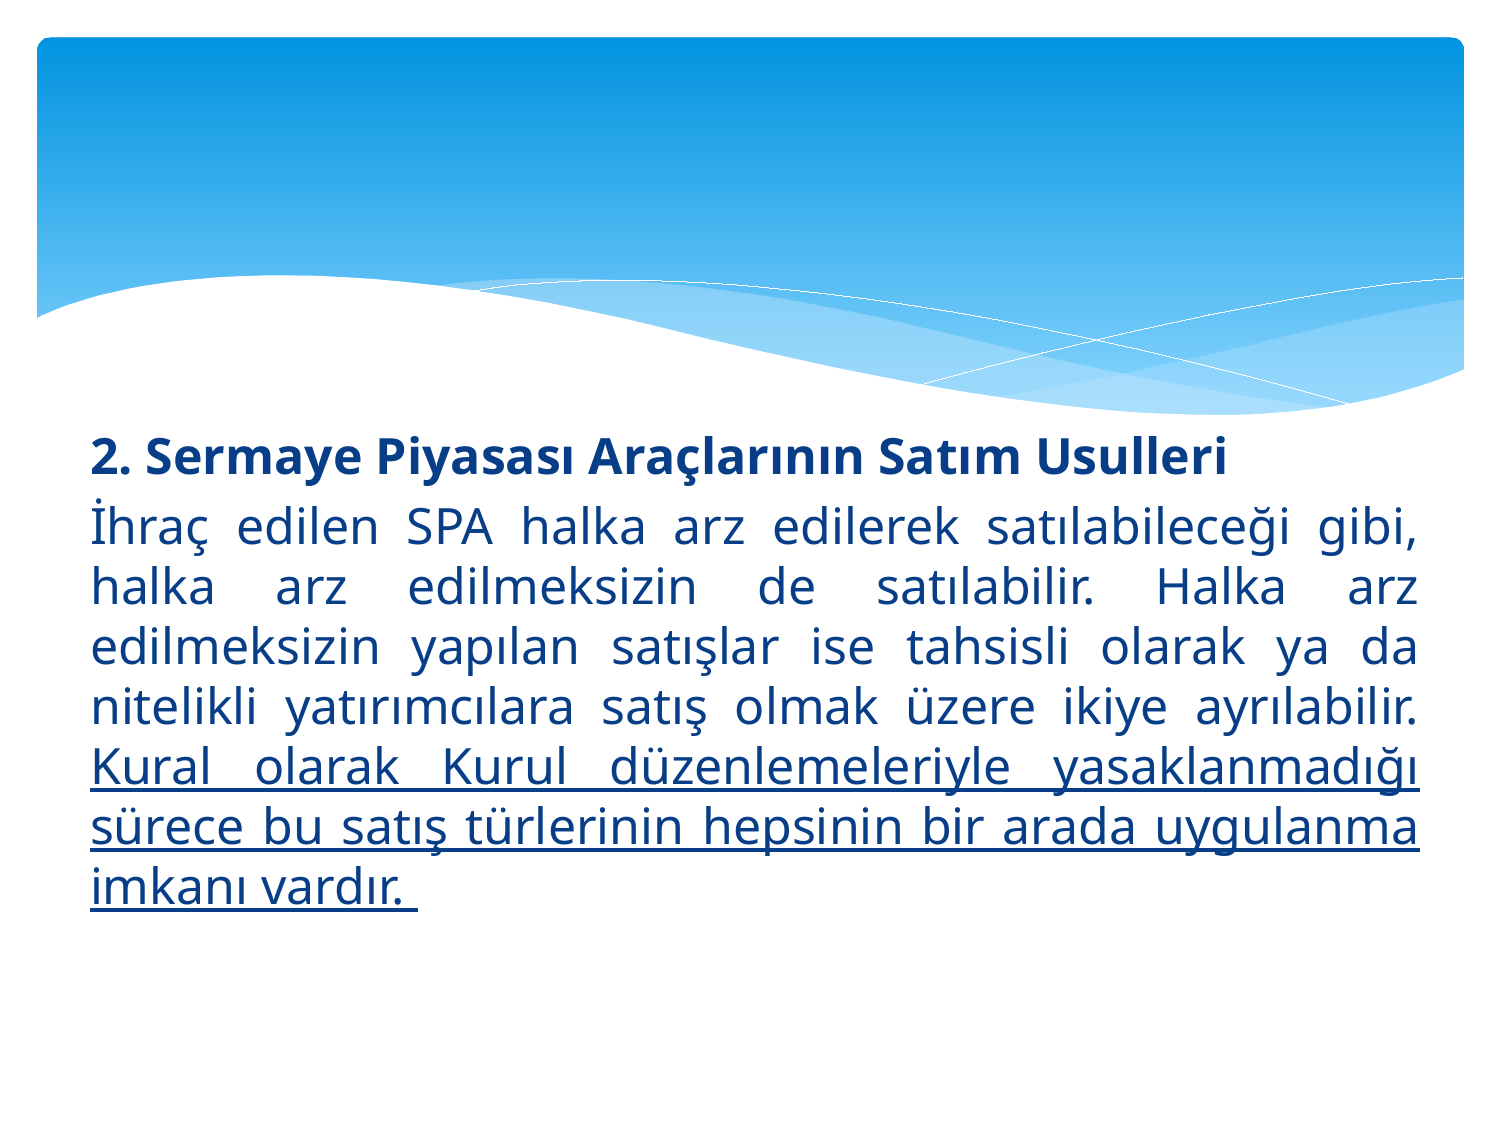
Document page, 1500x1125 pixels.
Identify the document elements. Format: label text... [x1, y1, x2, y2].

list 2. Sermaye Piyasası Araçlarının Satım Usulleri İhraç edilen SPA halka arz edilerek satılabileceği gibi, halka arz edilmeksizin de satılabilir. Halka arz edilmeksizin yapılan satışlar ise tahsisli olarak ya da nitelikli yatırımcılara satış olmak üzere ikiye ayrılabilir. Kural olarak Kurul düzenlemeleriyle yasaklanmadığı sürece bu satış türlerinin hepsinin bir arada uygulanma imkanı vardır. [75, 137, 1436, 1005]
